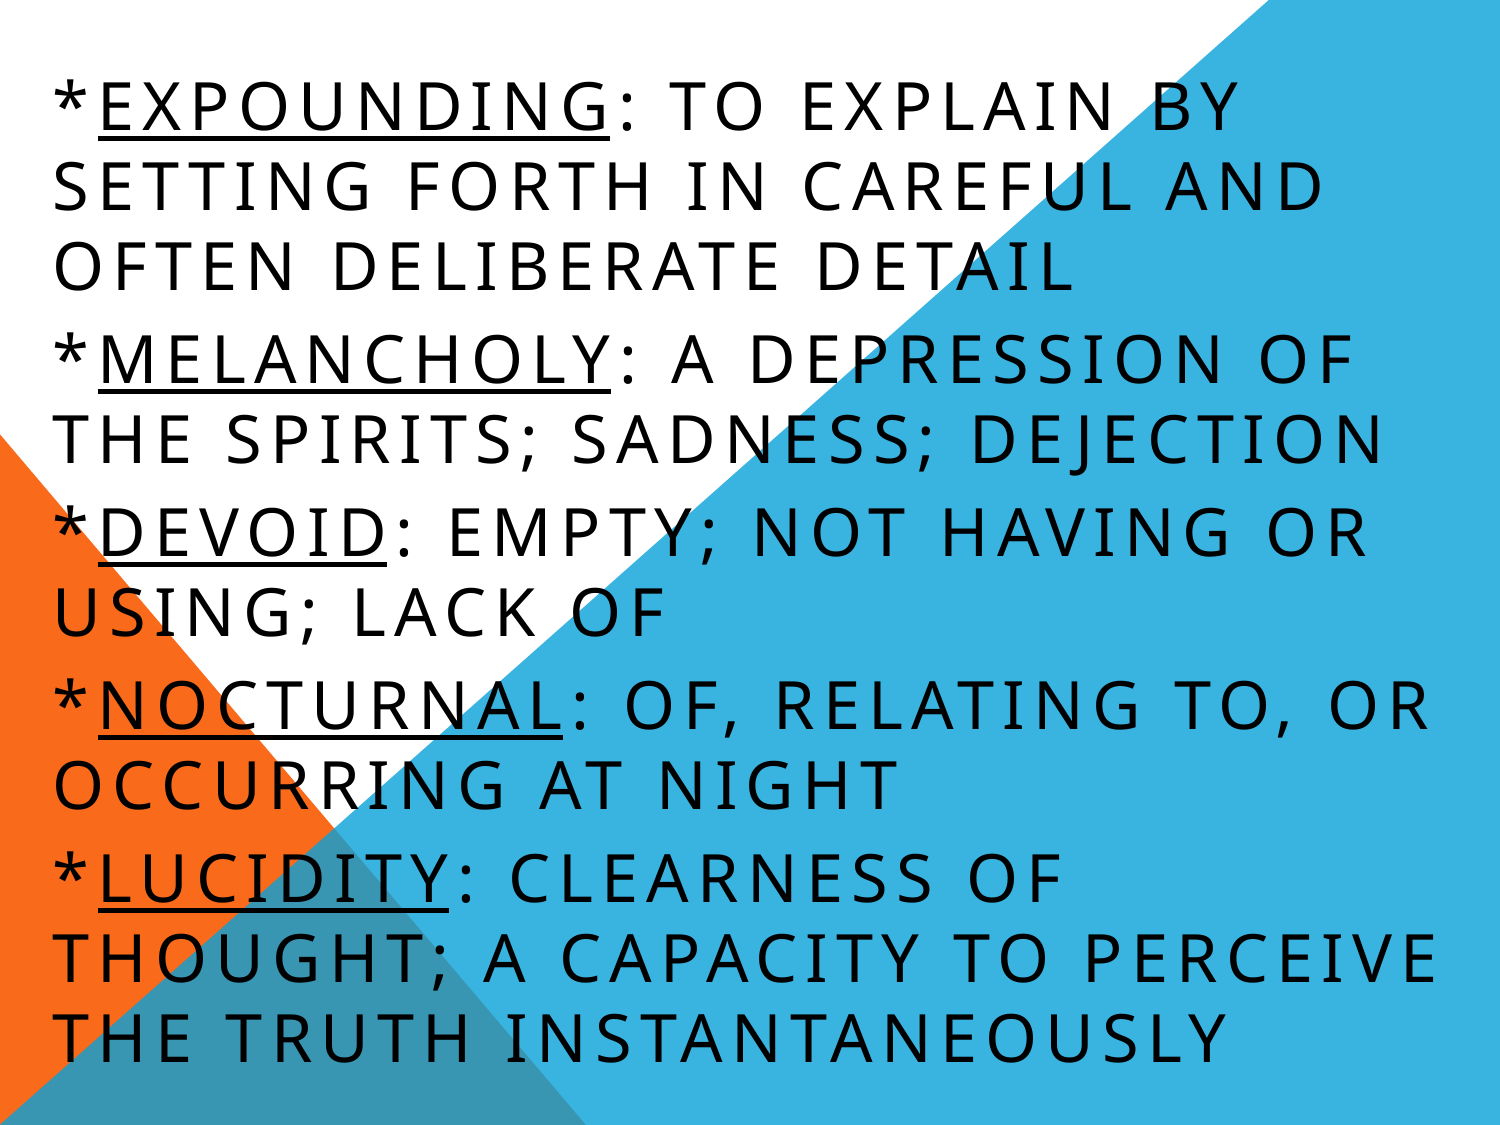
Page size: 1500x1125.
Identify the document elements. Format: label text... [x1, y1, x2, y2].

subtitle *Expounding: to explain by setting forth in careful and often deliberate detail *Melancholy: a depression of the spirits; sadness; dejection *Devoid: empty; not having or using; lack of *Nocturnal: of, relating to, or occurring at night *Lucidity: clearness of thought; a capacity to perceive the truth instantaneously [37, 62, 1475, 1100]
